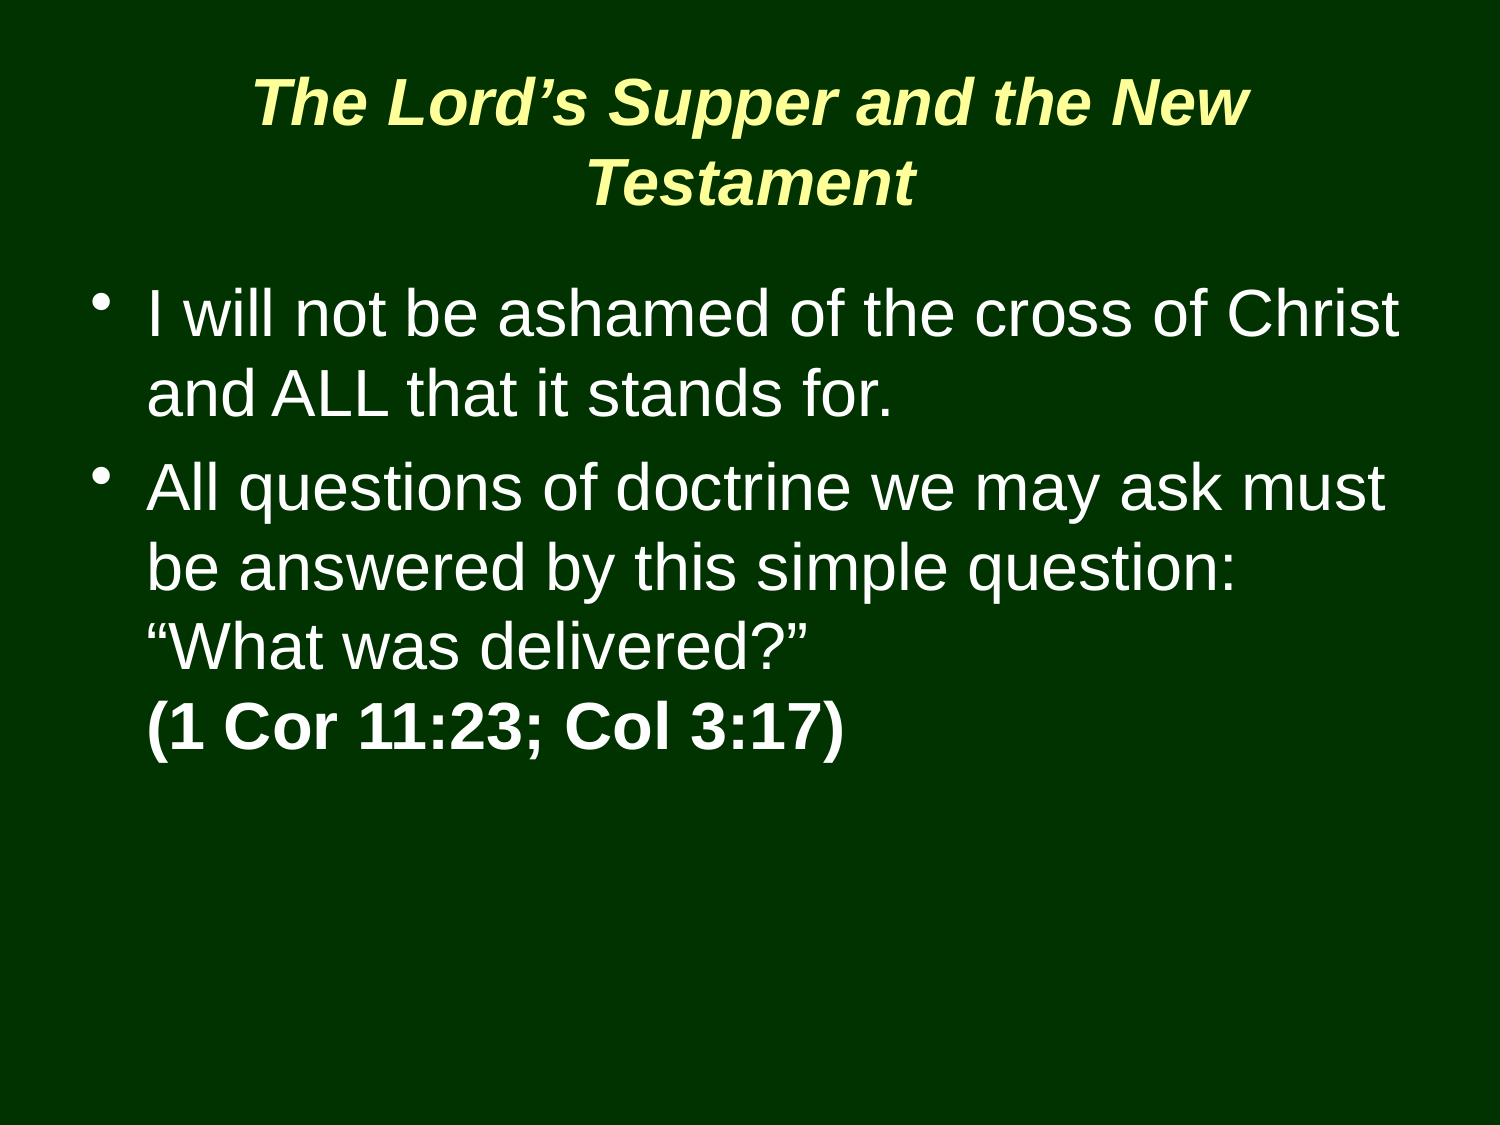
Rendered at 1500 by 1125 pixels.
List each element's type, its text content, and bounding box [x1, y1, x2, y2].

list I will not be ashamed of the cross of Christ and ALL that it stands for. All questions of doctrine we may ask must be answered by this simple question: “What was delivered?” (1 Cor 11:23; Col 3:17) [75, 262, 1425, 1005]
title The Lord’s Supper and the New Testament [75, 45, 1425, 233]
